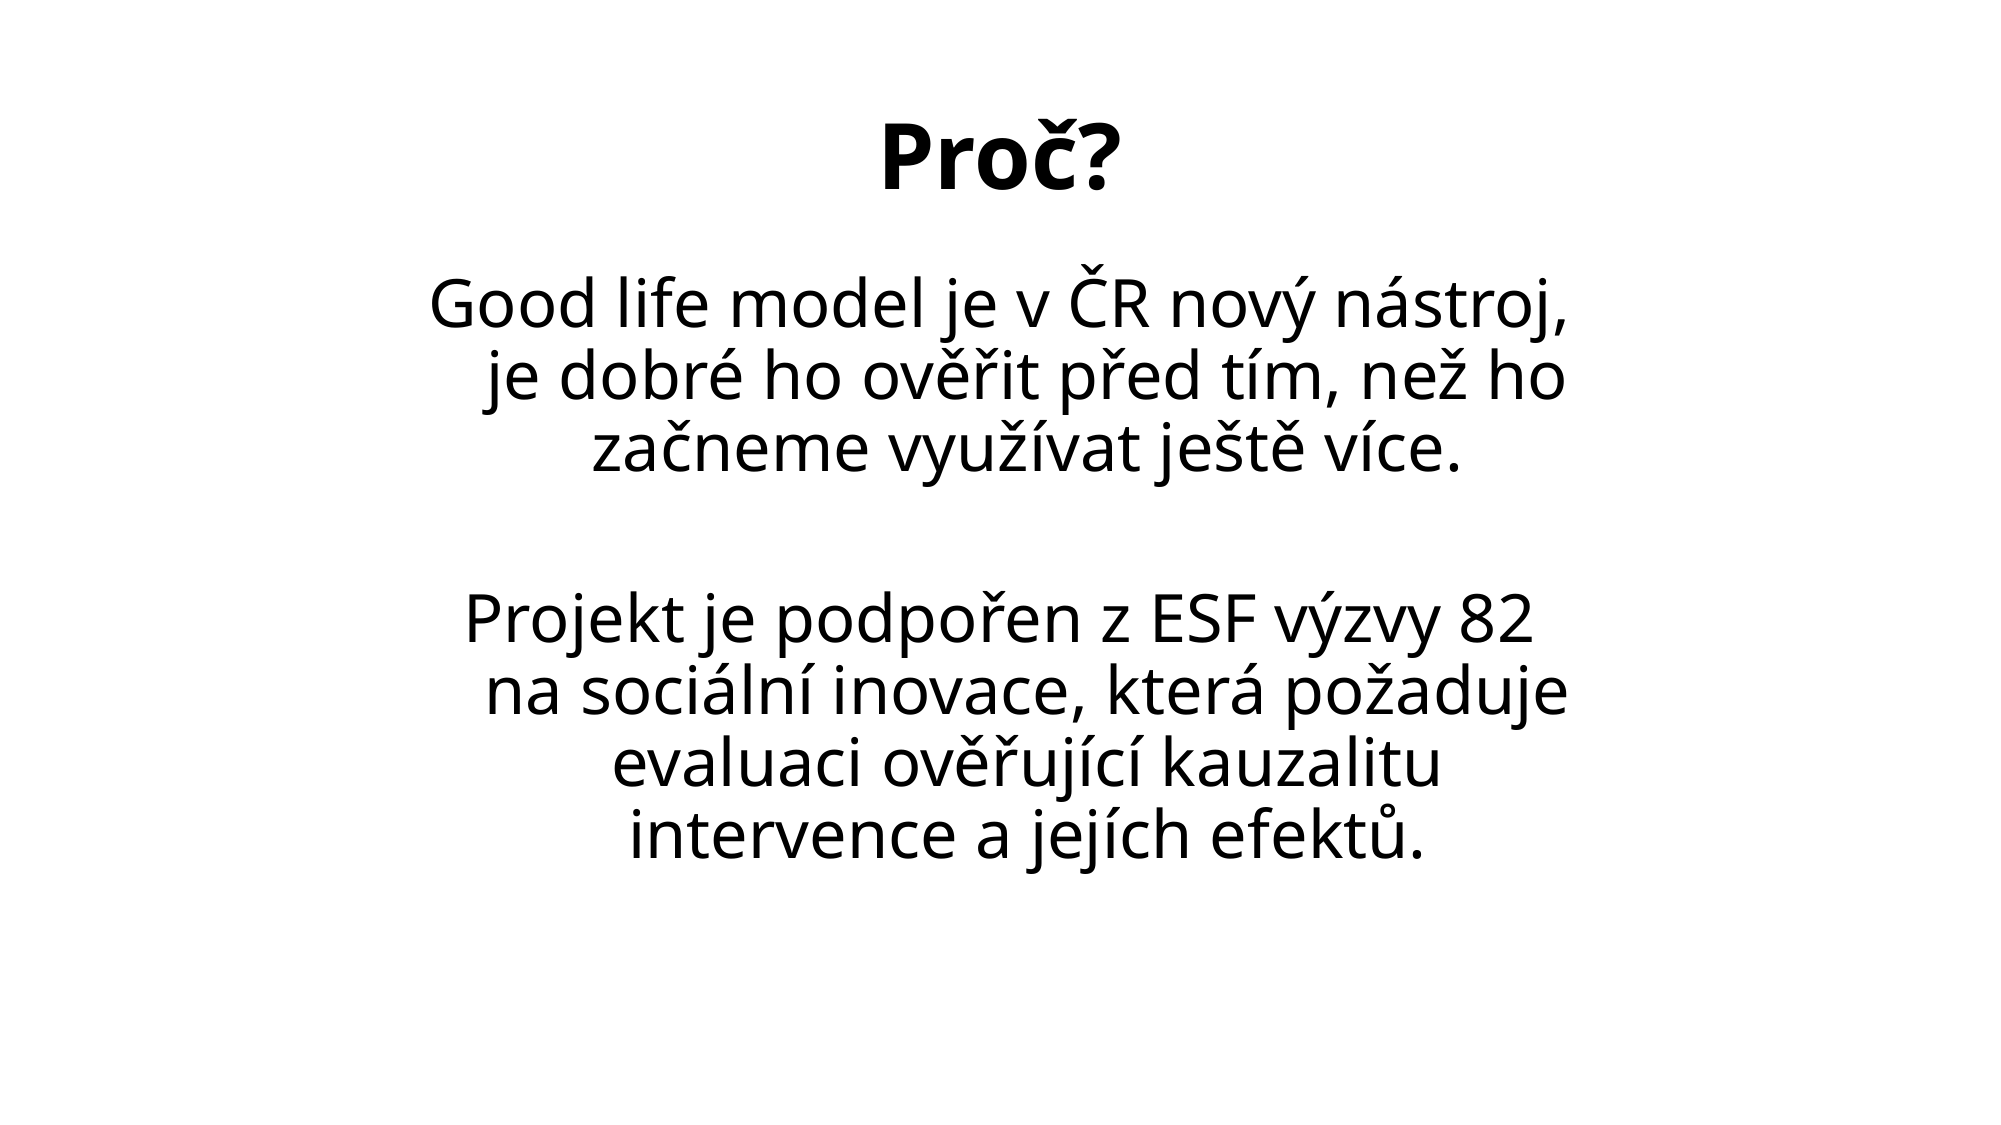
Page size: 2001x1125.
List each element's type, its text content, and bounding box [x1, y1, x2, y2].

list Good life model je v ČR nový nástroj, je dobré ho ověřit před tím, než ho začneme využívat ještě více. Projekt je podpořen z ESF výzvy 82 na sociální inovace, která požaduje evaluaci ověřující kauzalitu intervence a jejích efektů. [409, 262, 1591, 1035]
text_box Proč? [409, 89, 1591, 215]
